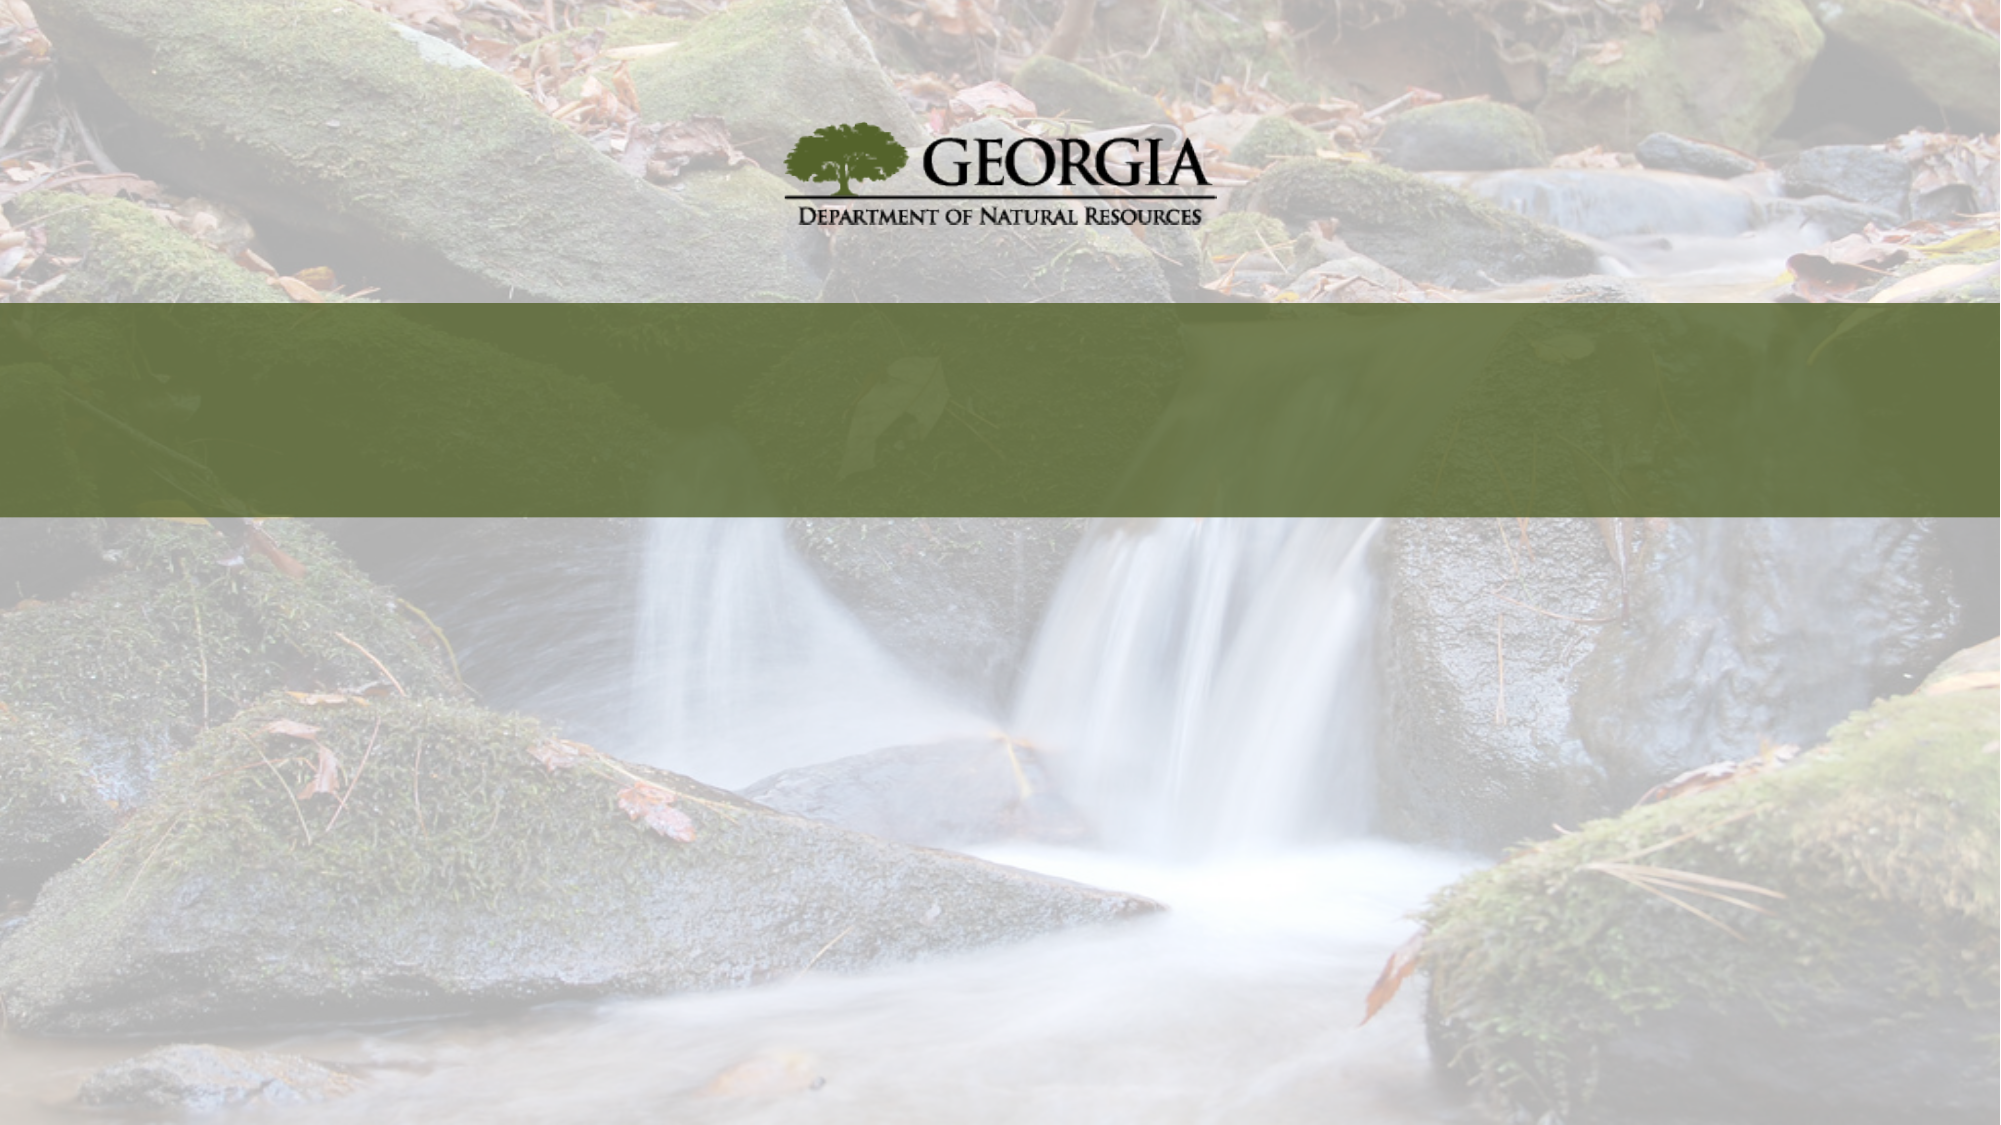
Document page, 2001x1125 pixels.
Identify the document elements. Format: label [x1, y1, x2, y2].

picture [783, 121, 1217, 225]
